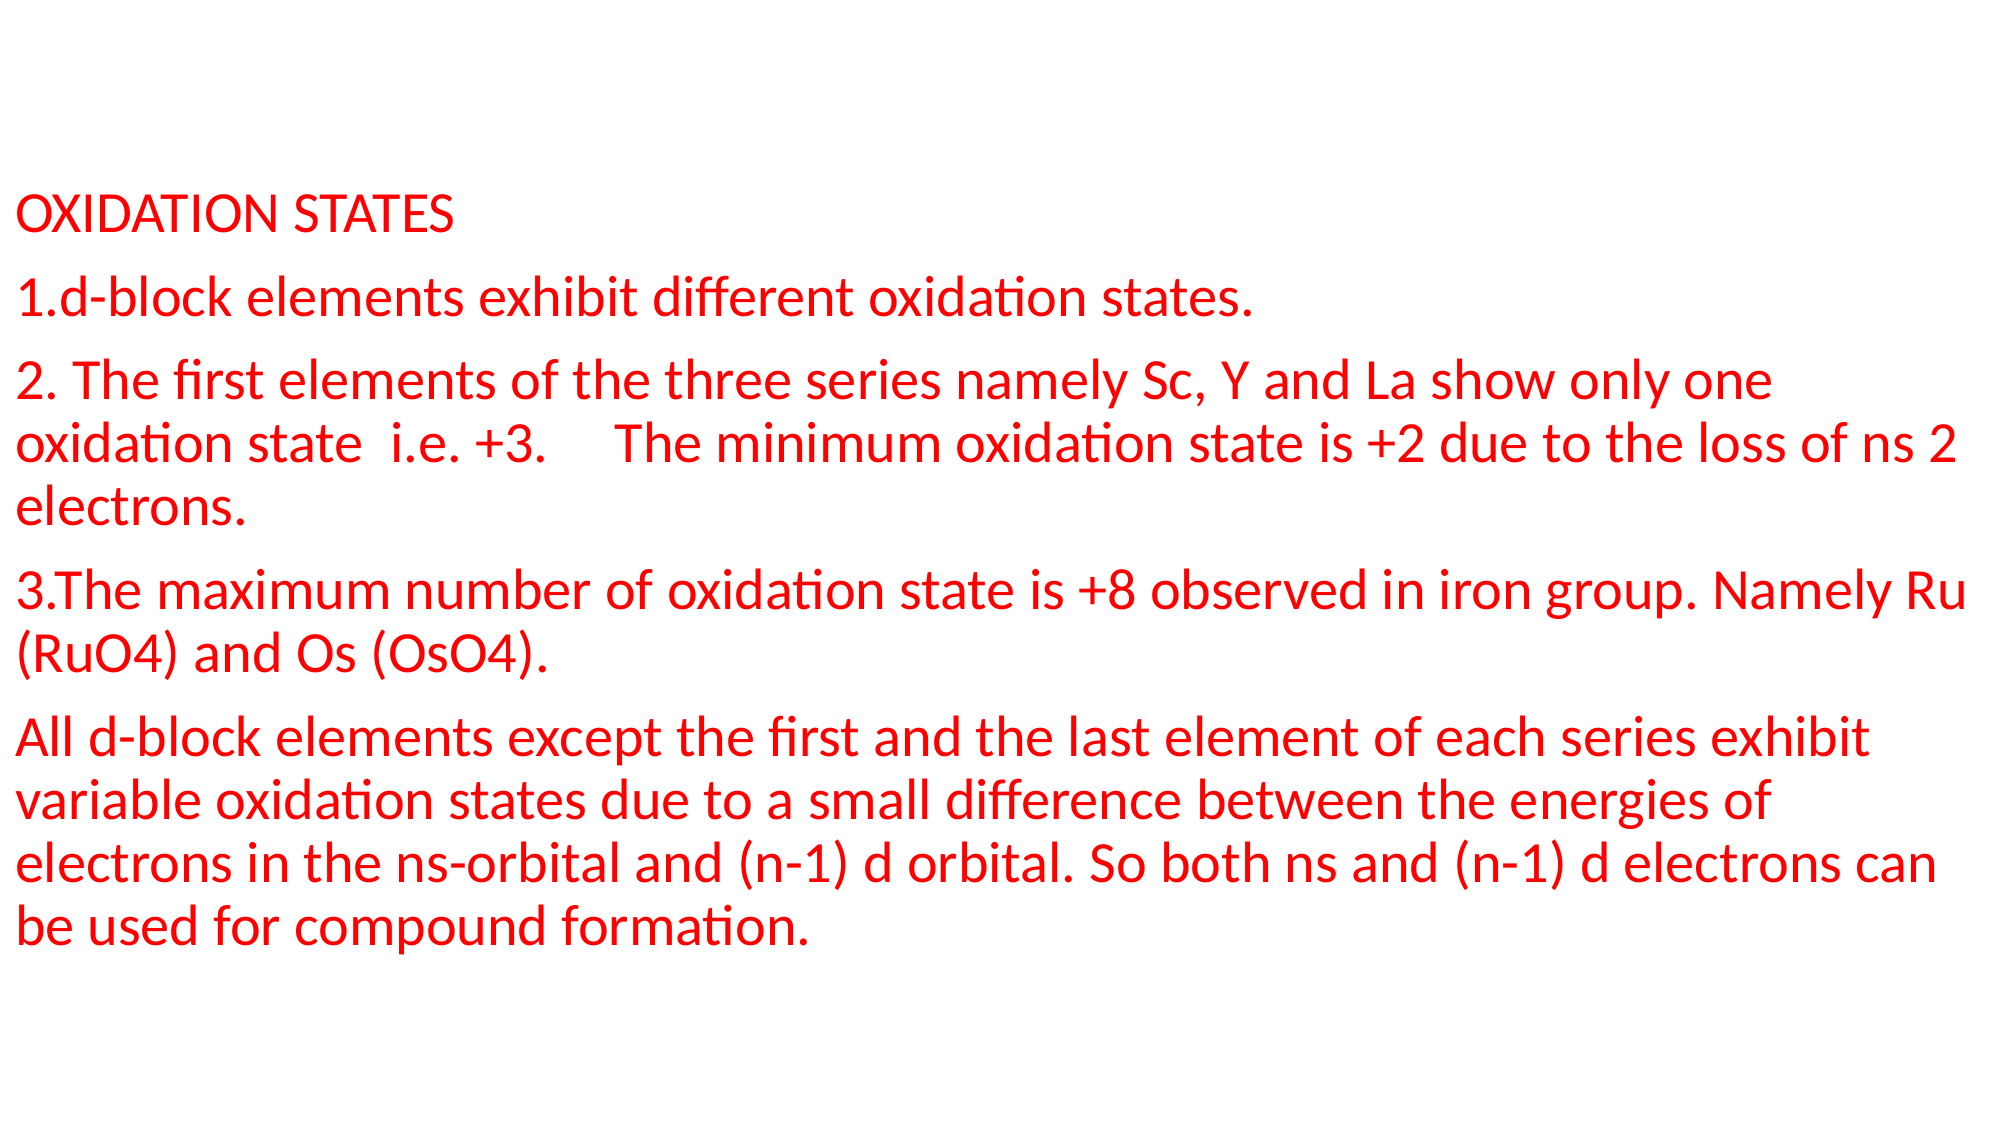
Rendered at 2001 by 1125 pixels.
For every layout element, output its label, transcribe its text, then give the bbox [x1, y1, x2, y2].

list OXIDATION STATES 1.d-block elements exhibit different oxidation states. 2. The first elements of the three series namely Sc, Y and La show only one oxidation state i.e. +3. The minimum oxidation state is +2 due to the loss of ns 2 electrons. 3.The maximum number of oxidation state is +8 observed in iron group. Namely Ru (RuO4) and Os (OsO4). All d-block elements except the first and the last element of each series exhibit variable oxidation states due to a small difference between the energies of electrons in the ns-orbital and (n-1) d orbital. So both ns and (n-1) d electrons can be used for compound formation. [0, 0, 2000, 1125]
